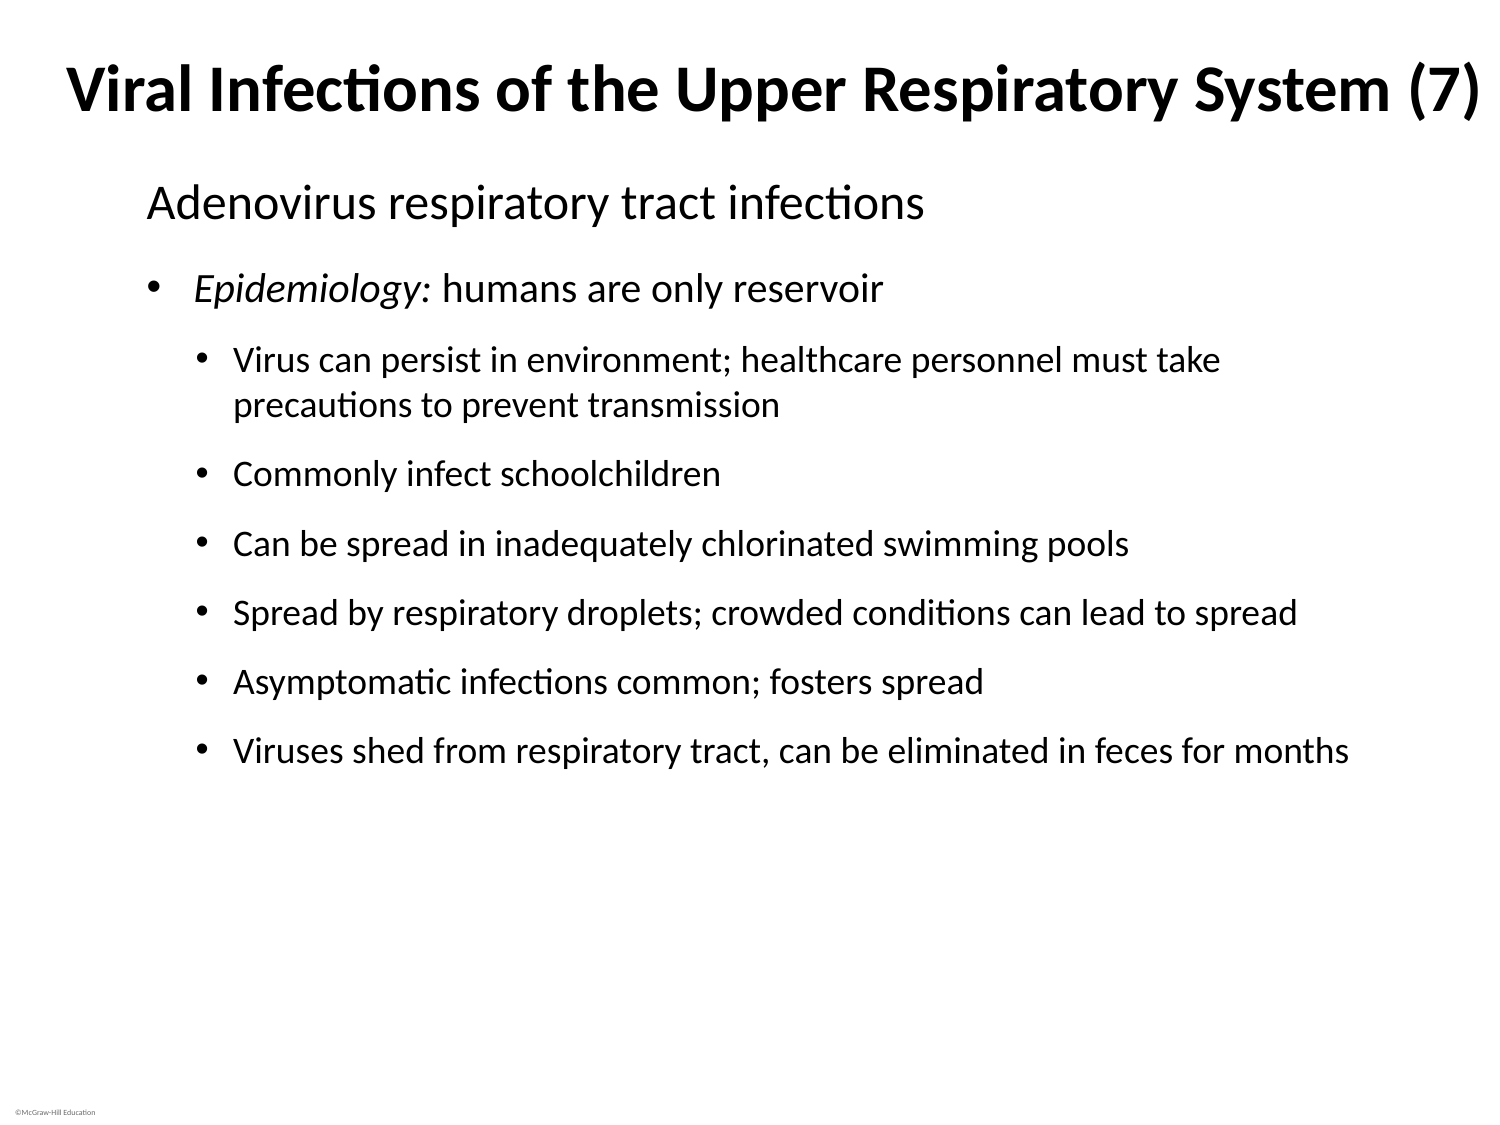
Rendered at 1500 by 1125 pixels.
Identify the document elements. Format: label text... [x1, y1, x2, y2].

list Adenovirus respiratory tract infections Epidemiology: humans are only reservoir Virus can persist in environment; healthcare personnel must take precautions to prevent transmission Commonly infect schoolchildren Can be spread in inadequately chlorinated swimming pools Spread by respiratory droplets; crowded conditions can lead to spread Asymptomatic infections common; fosters spread Viruses shed from respiratory tract, can be eliminated in feces for months [131, 162, 1395, 825]
title Viral Infections of the Upper Respiratory System (7) [50, 37, 1500, 138]
